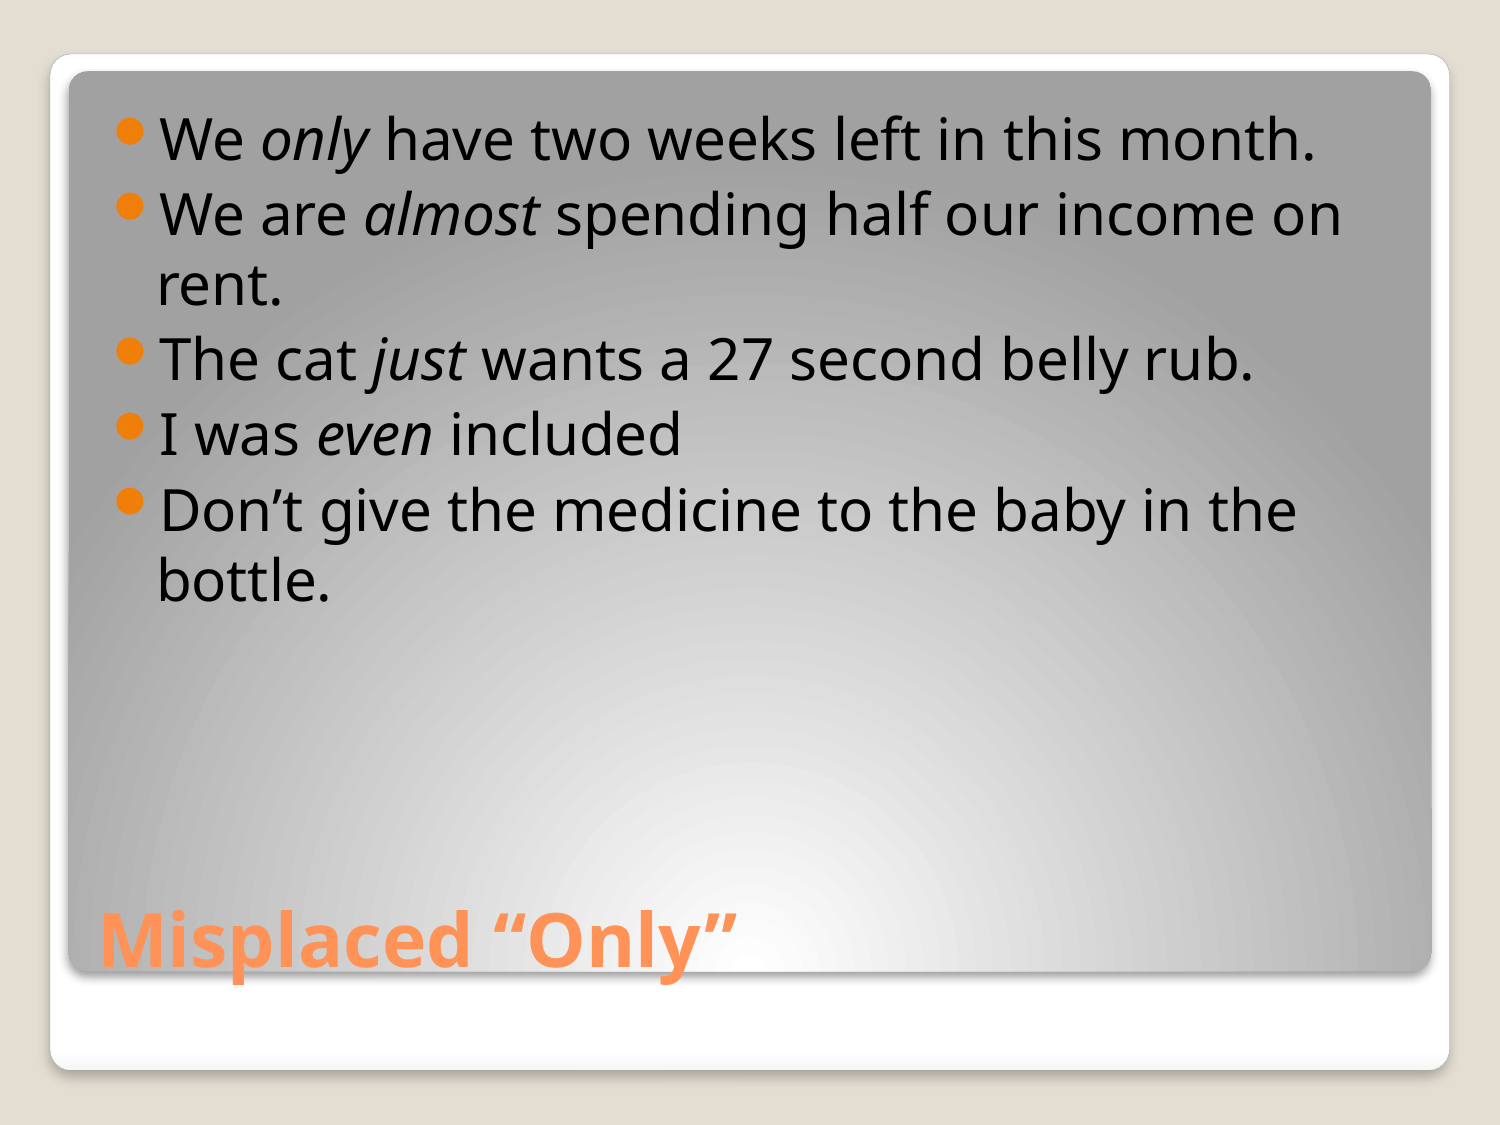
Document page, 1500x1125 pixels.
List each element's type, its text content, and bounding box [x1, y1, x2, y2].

list We only have two weeks left in this month. We are almost spending half our income on rent. The cat just wants a 27 second belly rub. I was even included Don’t give the medicine to the baby in the bottle. [82, 86, 1425, 774]
title Misplaced “Only” [82, 817, 1425, 990]
